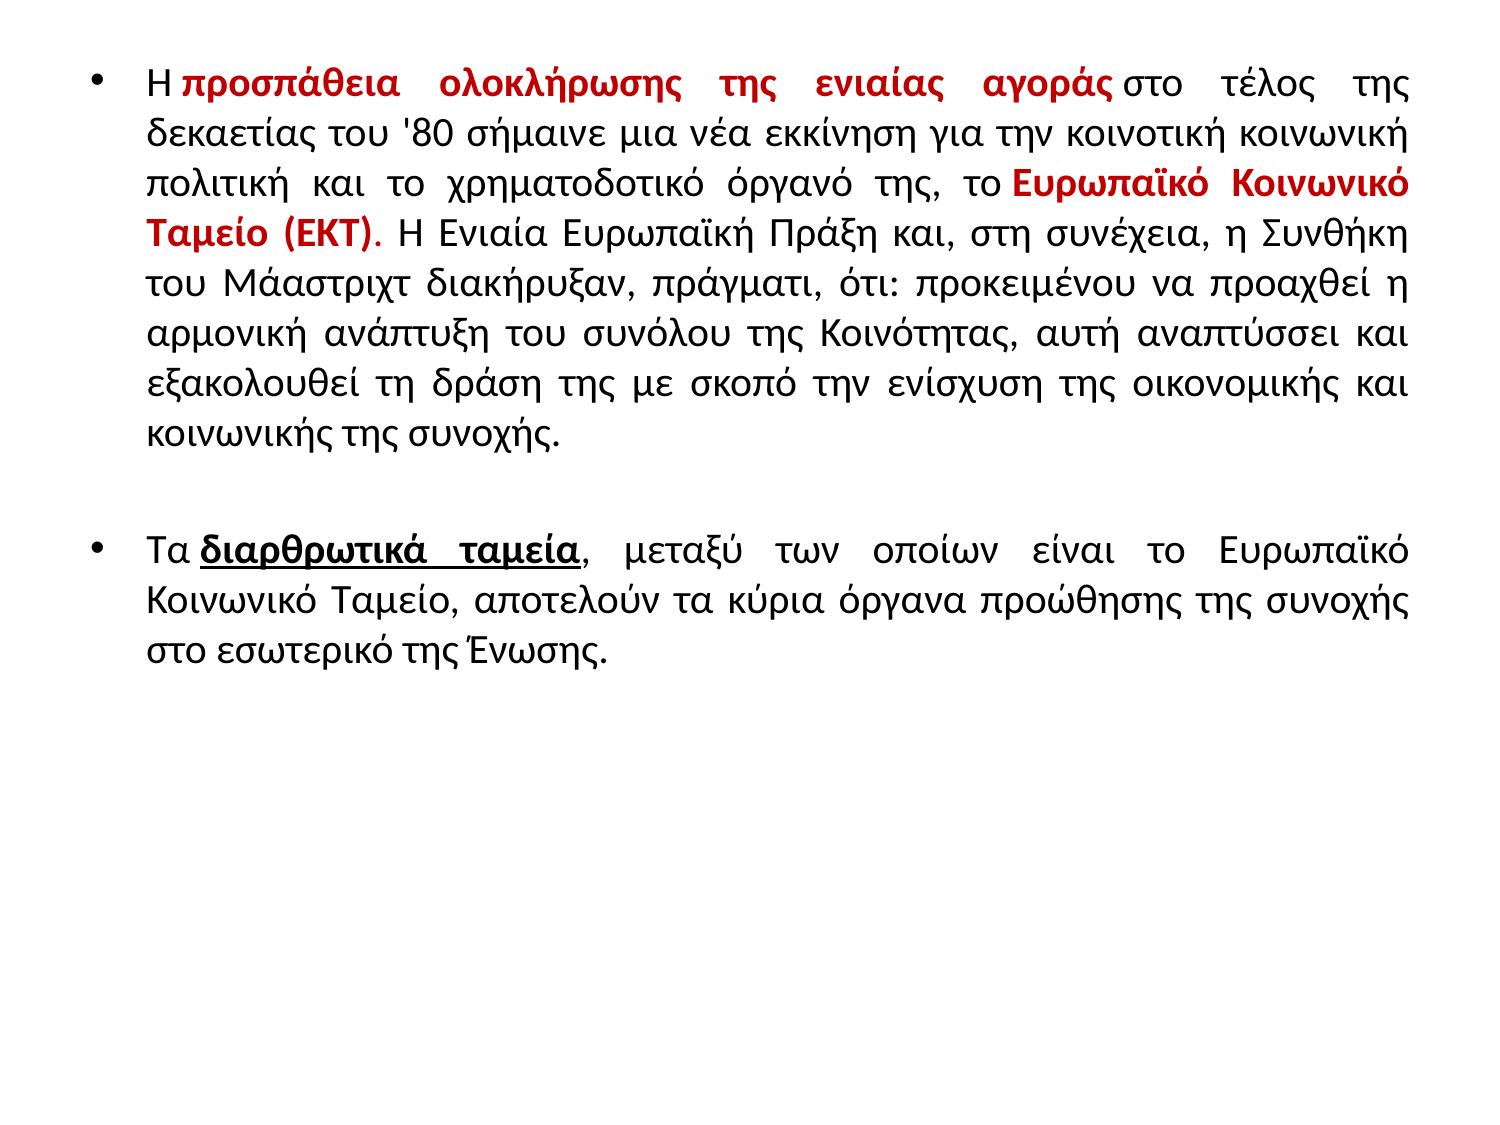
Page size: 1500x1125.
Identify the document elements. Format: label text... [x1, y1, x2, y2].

list H προσπάθεια ολοκλήρωσης της ενιαίας αγοράς στο τέλος της δεκαετίας του '80 σήμαινε μια νέα εκκίνηση για την κοινοτική κοινωνική πολιτική και το χρηματοδοτικό όργανό της, το Ευρωπαϊκό Κοινωνικό Ταμείο (EΚΤ). H Ενιαία Ευρωπαϊκή Πράξη και, στη συνέχεια, η Συνθήκη του Μάαστριχτ διακήρυξαν, πράγματι, ότι: προκειμένου να προαχθεί η αρμονική ανάπτυξη του συνόλου της Κοινότητας, αυτή αναπτύσσει και εξακολουθεί τη δράση της με σκοπό την ενίσχυση της οικονομικής και κοινωνικής της συνοχής. Τα διαρθρωτικά ταμεία, μεταξύ των οποίων είναι το Ευρωπαϊκό Κοινωνικό Ταμείο, αποτελούν τα κύρια όργανα προώθησης της συνοχής στο εσωτερικό της Ένωσης. [75, 46, 1425, 1005]
